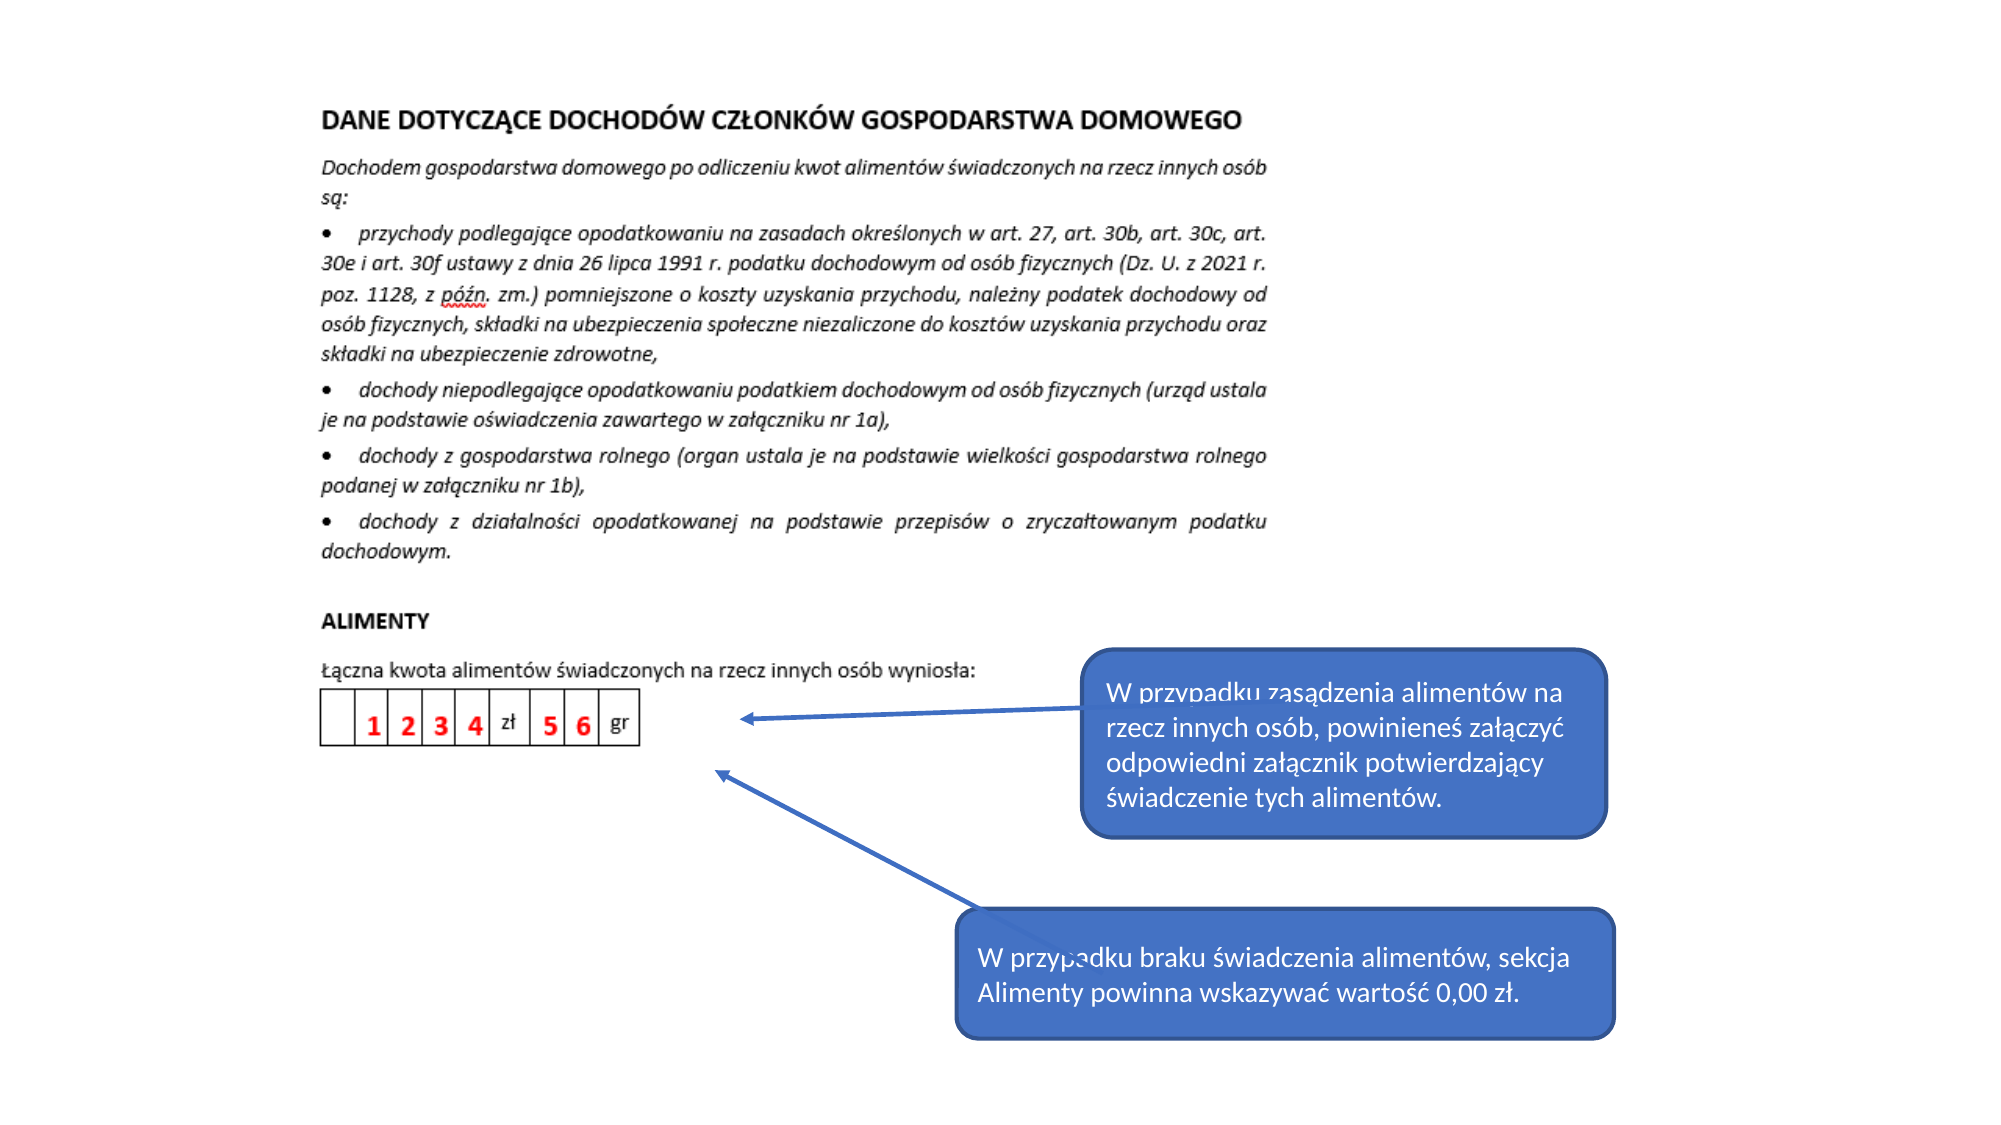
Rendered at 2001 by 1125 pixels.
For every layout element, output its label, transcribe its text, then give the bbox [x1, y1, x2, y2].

text_box W przypadku zasądzenia alimentów na rzecz innych osób, powinieneś załączyć odpowiedni załącznik potwierdzający świadczenie tych alimentów. [1079, 647, 1609, 840]
picture [308, 95, 1286, 756]
text_box [714, 770, 1104, 975]
text_box W przypadku braku świadczenia alimentów, sekcja Alimenty powinna wskazywać wartość 0,00 zł. [954, 906, 1617, 1041]
